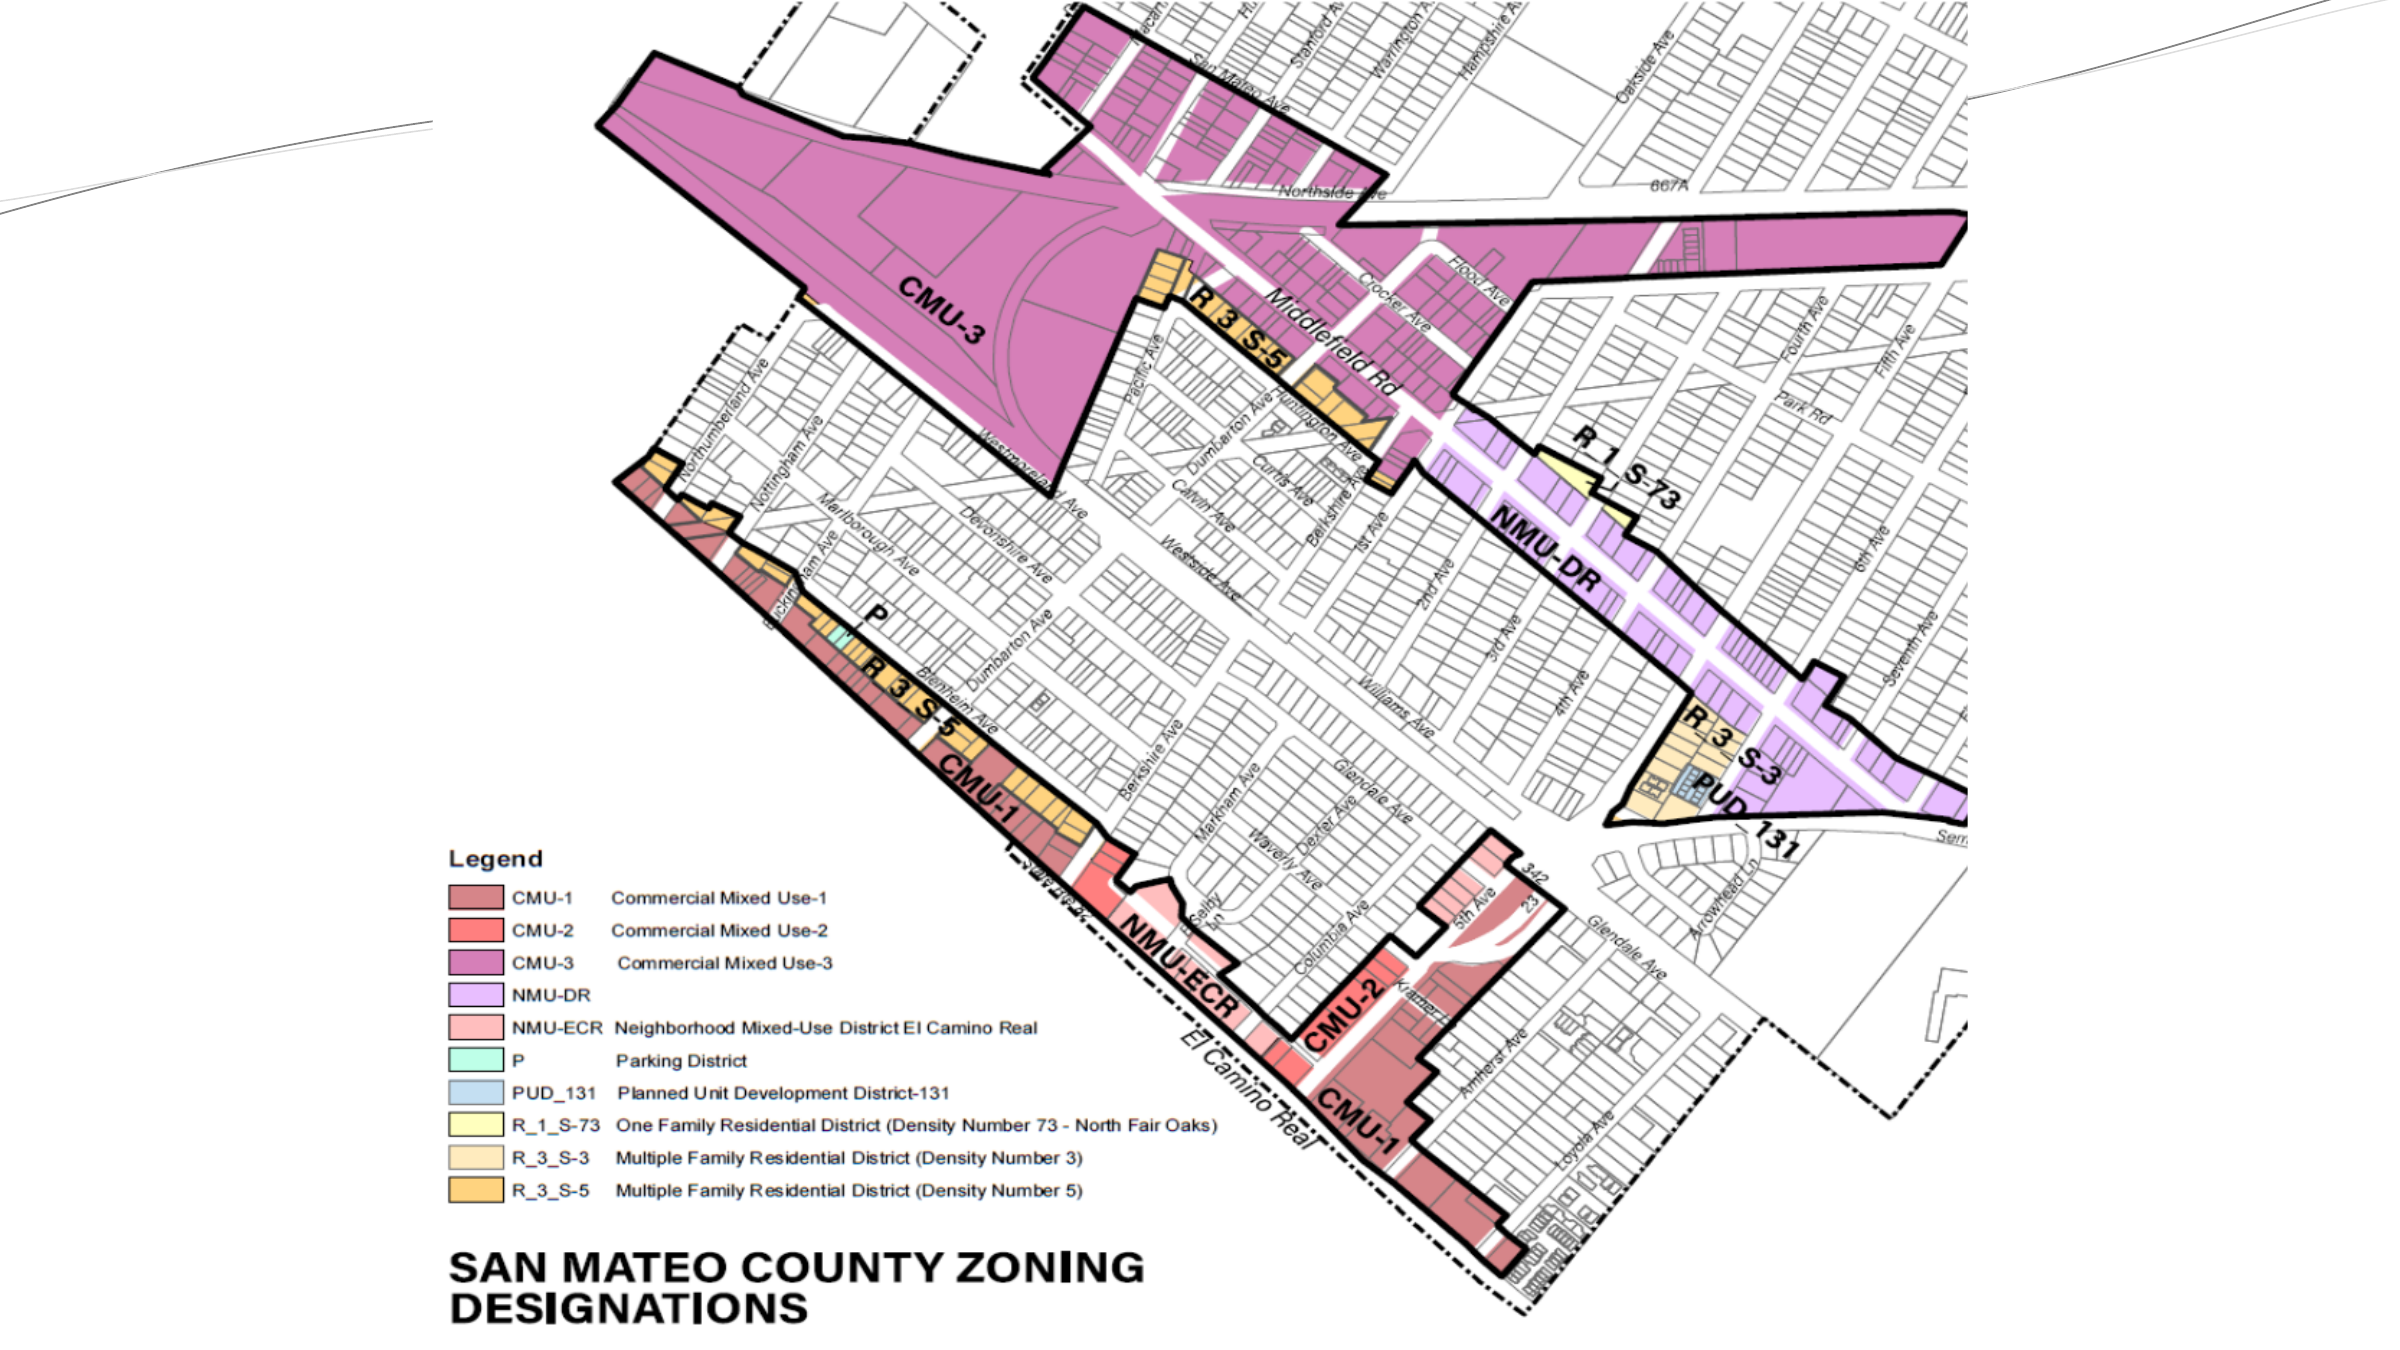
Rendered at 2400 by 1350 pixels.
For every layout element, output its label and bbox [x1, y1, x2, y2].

picture [525, 0, 1875, 1350]
